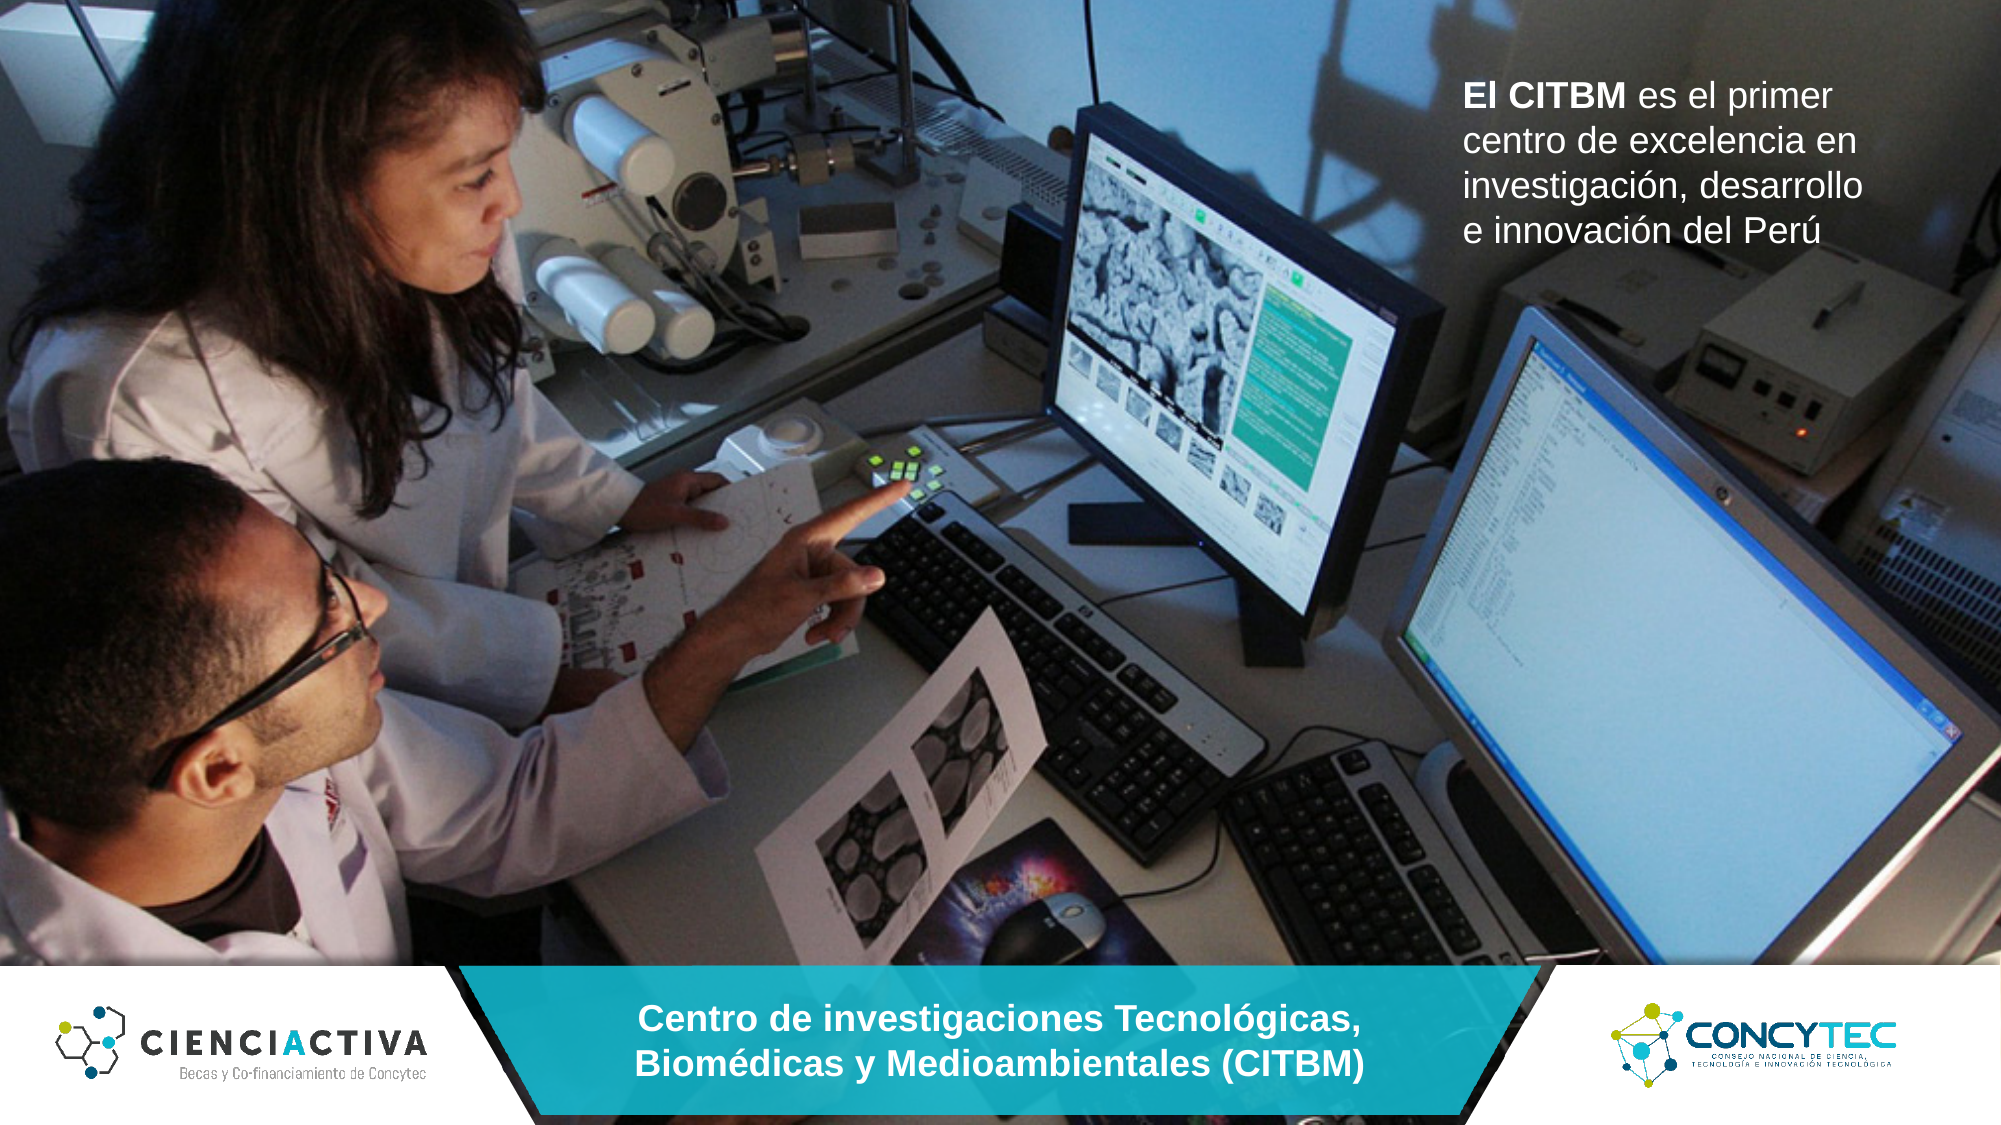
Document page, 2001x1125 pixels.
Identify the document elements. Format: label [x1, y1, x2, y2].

picture [0, 0, 2001, 1125]
text_box [1414, 965, 2000, 1125]
